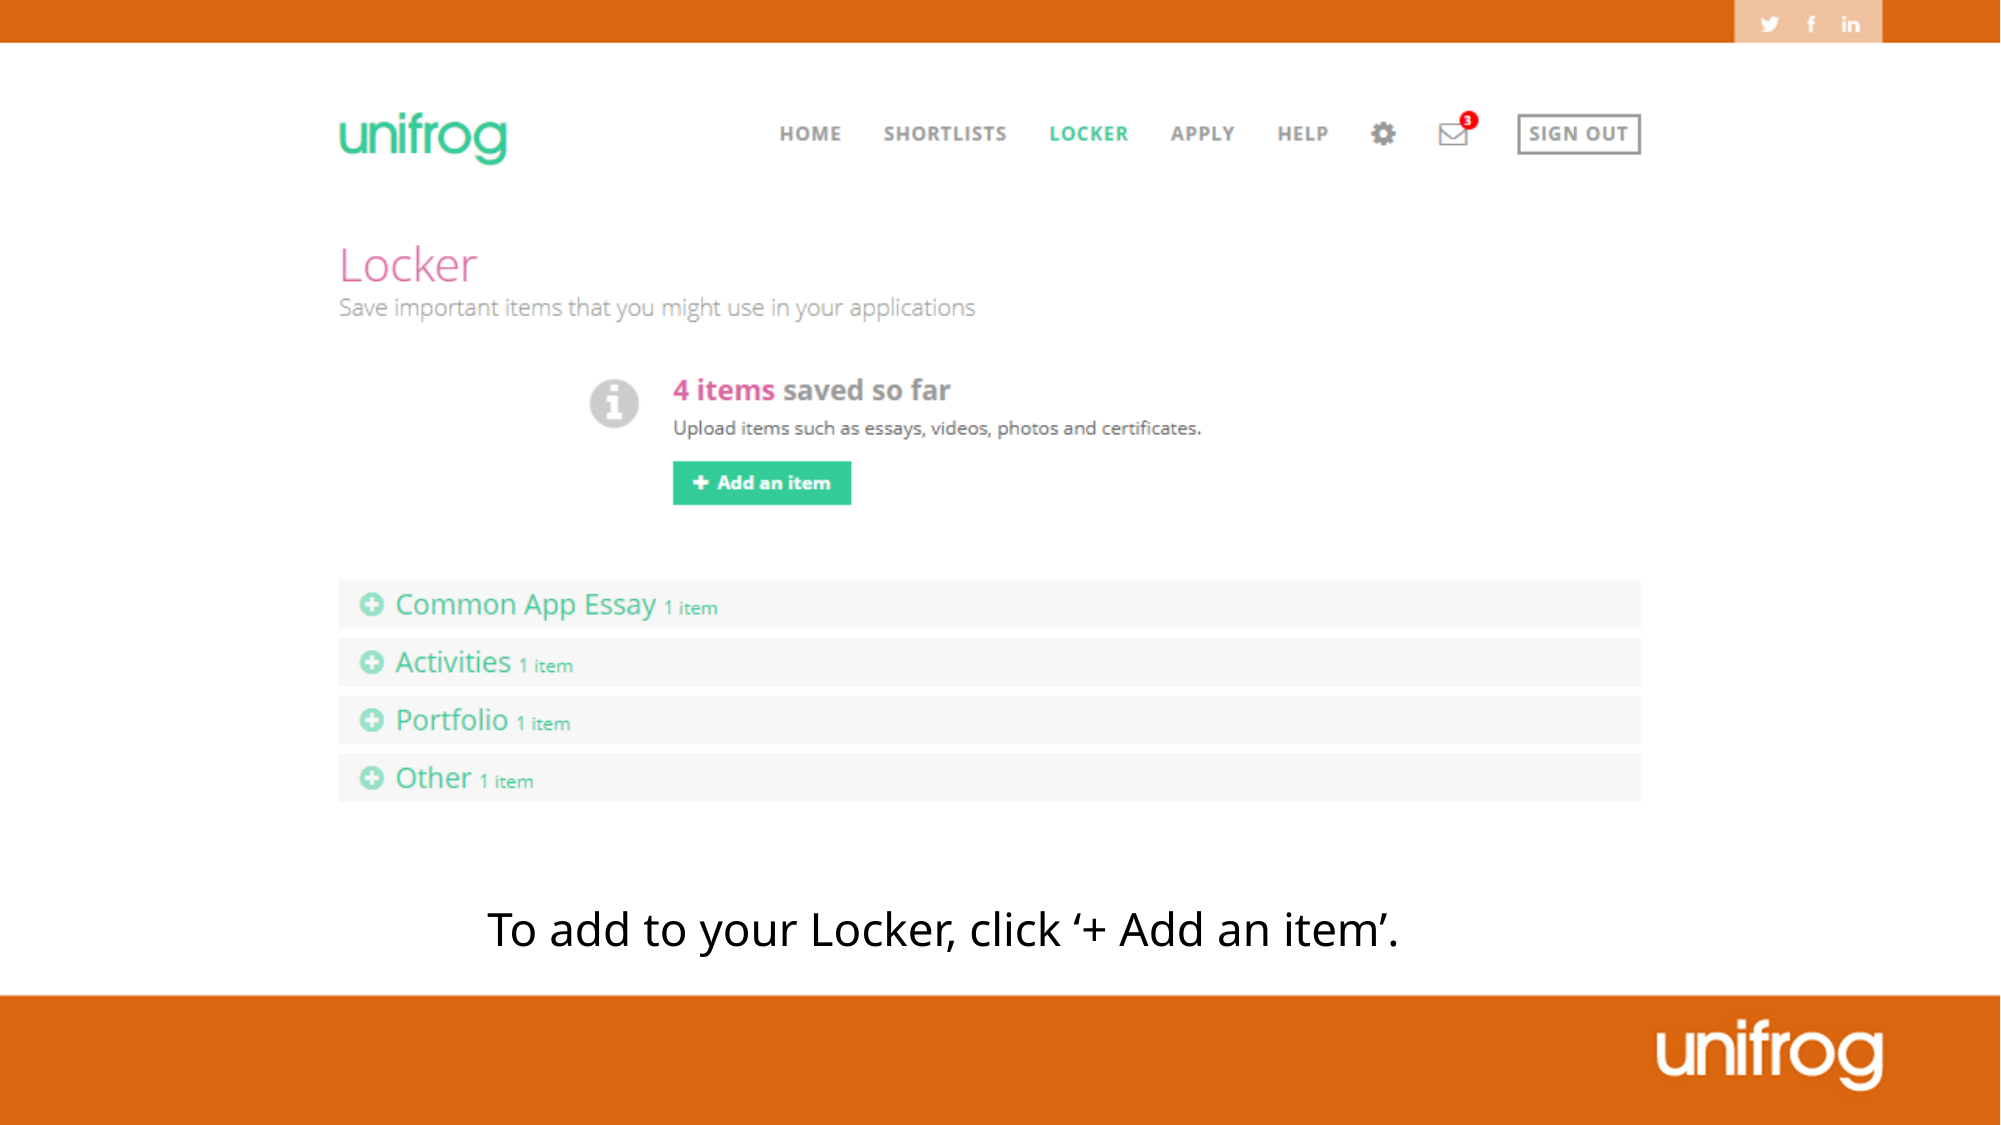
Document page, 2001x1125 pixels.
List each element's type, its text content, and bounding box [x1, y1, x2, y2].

picture [0, 0, 2001, 1125]
text_box To add to your Locker, click ‘+ Add an item’. [472, 866, 1732, 964]
